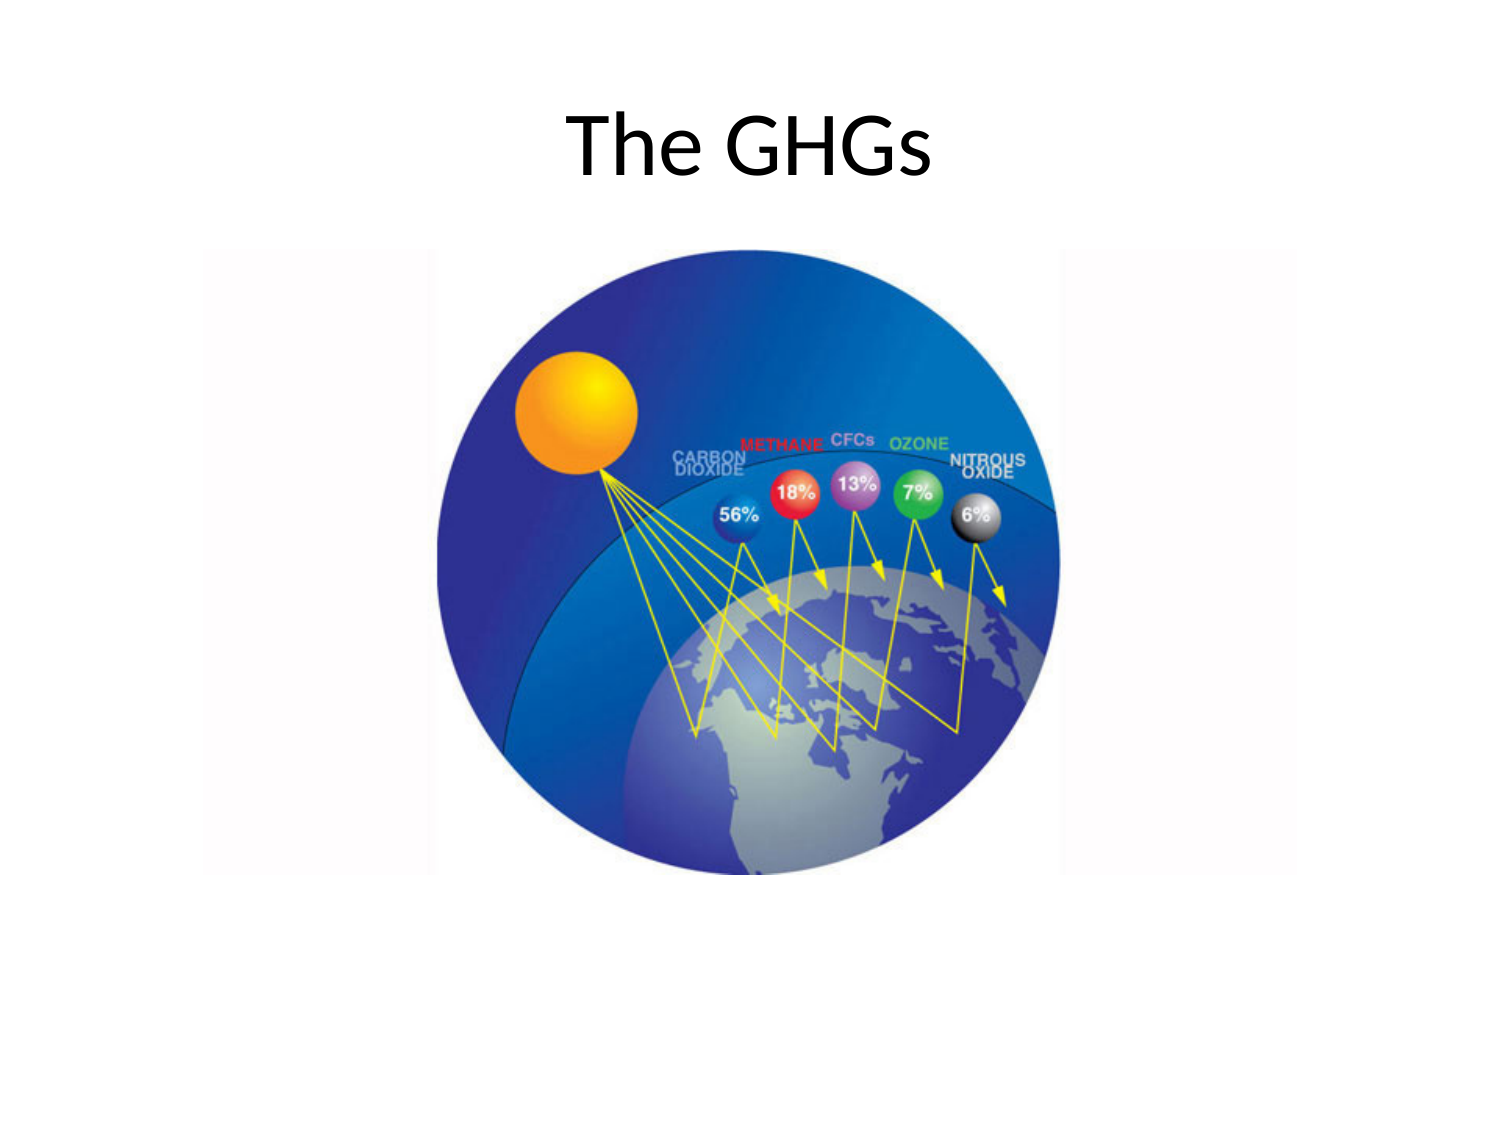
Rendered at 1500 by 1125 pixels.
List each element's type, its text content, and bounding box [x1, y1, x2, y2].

picture [202, 249, 1298, 876]
title The GHGs [75, 45, 1425, 233]
